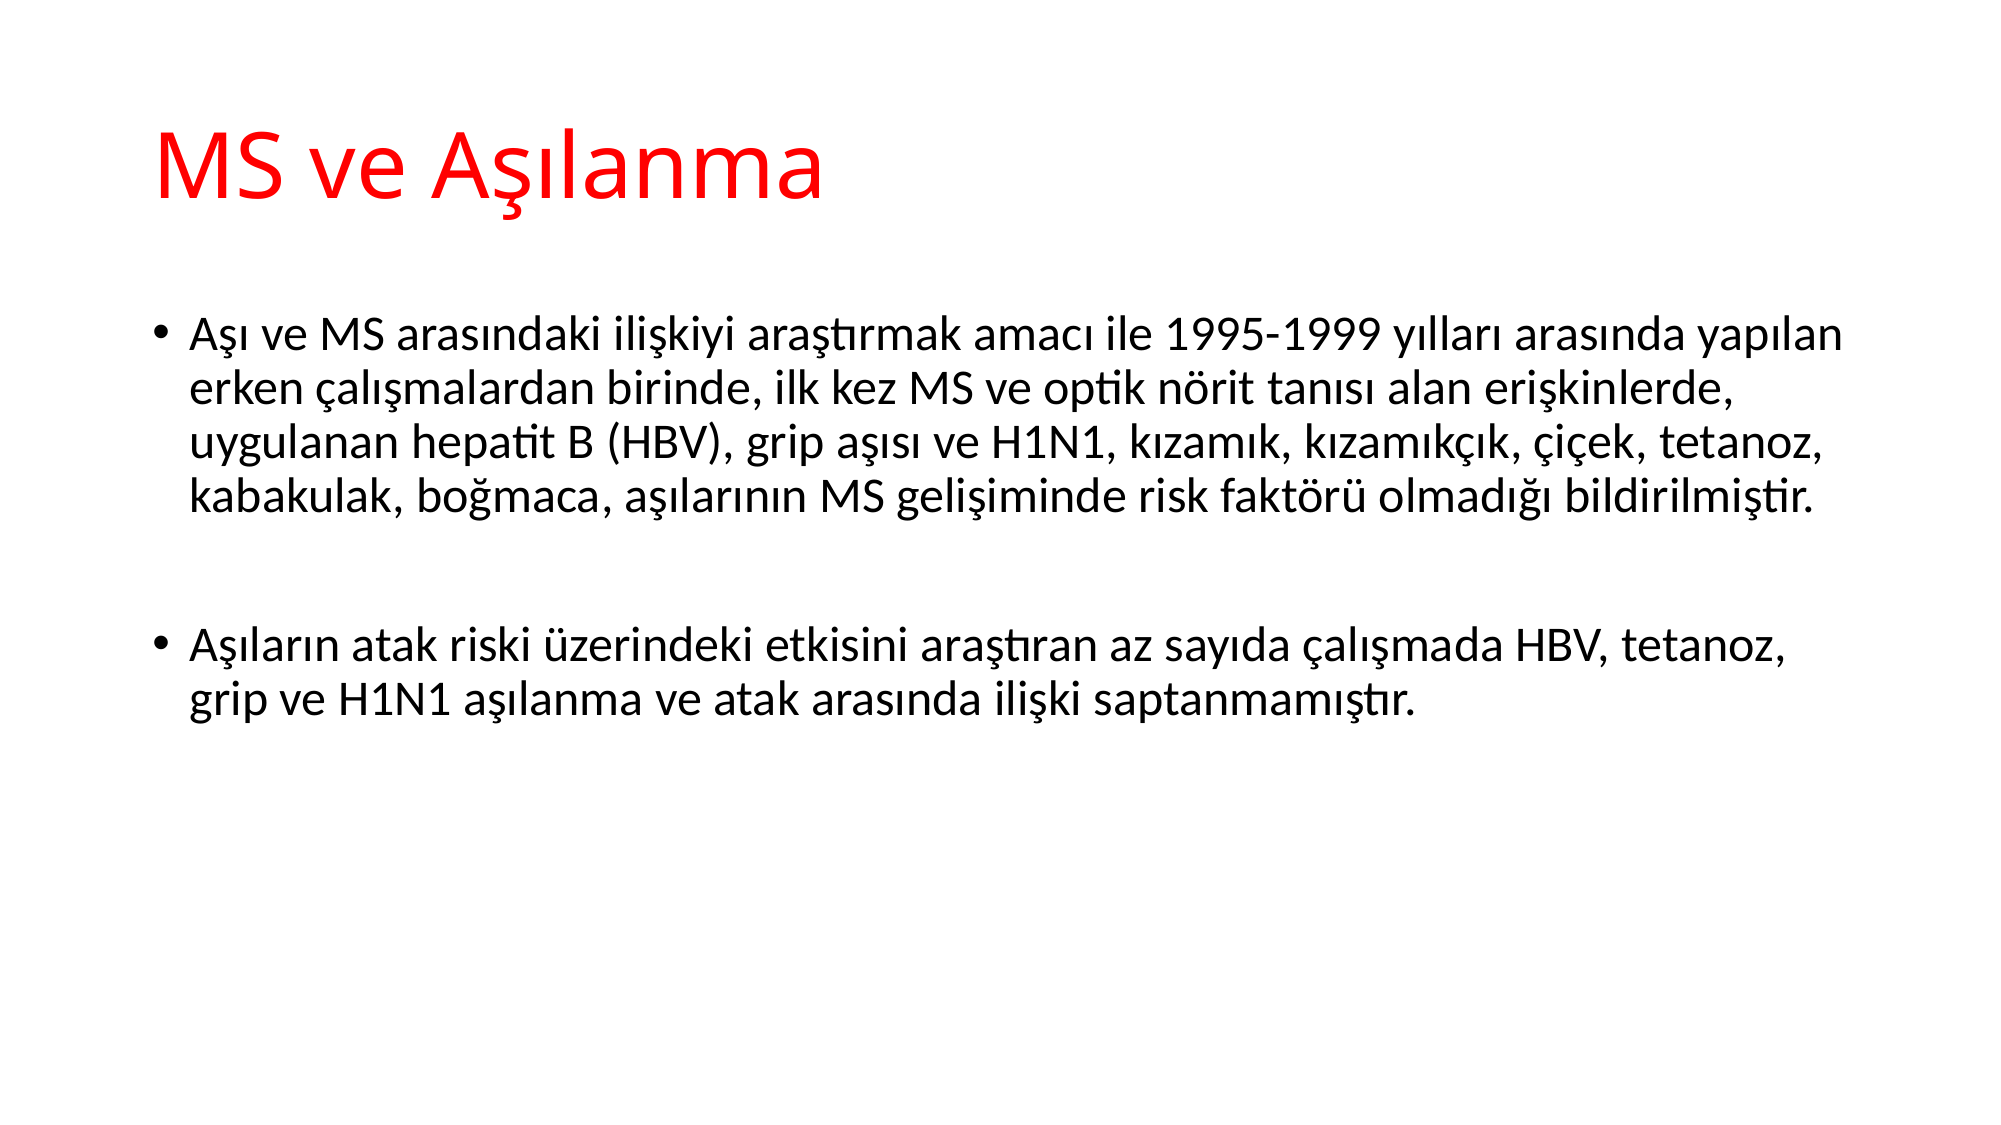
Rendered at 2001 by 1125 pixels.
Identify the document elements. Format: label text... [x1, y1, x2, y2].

list Aşı ve MS arasındaki ilişkiyi araştırmak amacı ile 1995-1999 yılları arasında yapılan erken çalışmalardan birinde, ilk kez MS ve optik nörit tanısı alan erişkinlerde, uygulanan hepatit B (HBV), grip aşısı ve H1N1, kızamık, kızamıkçık, çiçek, tetanoz, kabakulak, boğmaca, aşılarının MS gelişiminde risk faktörü olmadığı bildirilmiştir. Aşıların atak riski üzerindeki etkisini araştıran az sayıda çalışmada HBV, tetanoz, grip ve H1N1 aşılanma ve atak arasında ilişki saptanmamıştır. [137, 299, 1863, 1014]
title MS ve Aşılanma [137, 59, 1863, 278]
